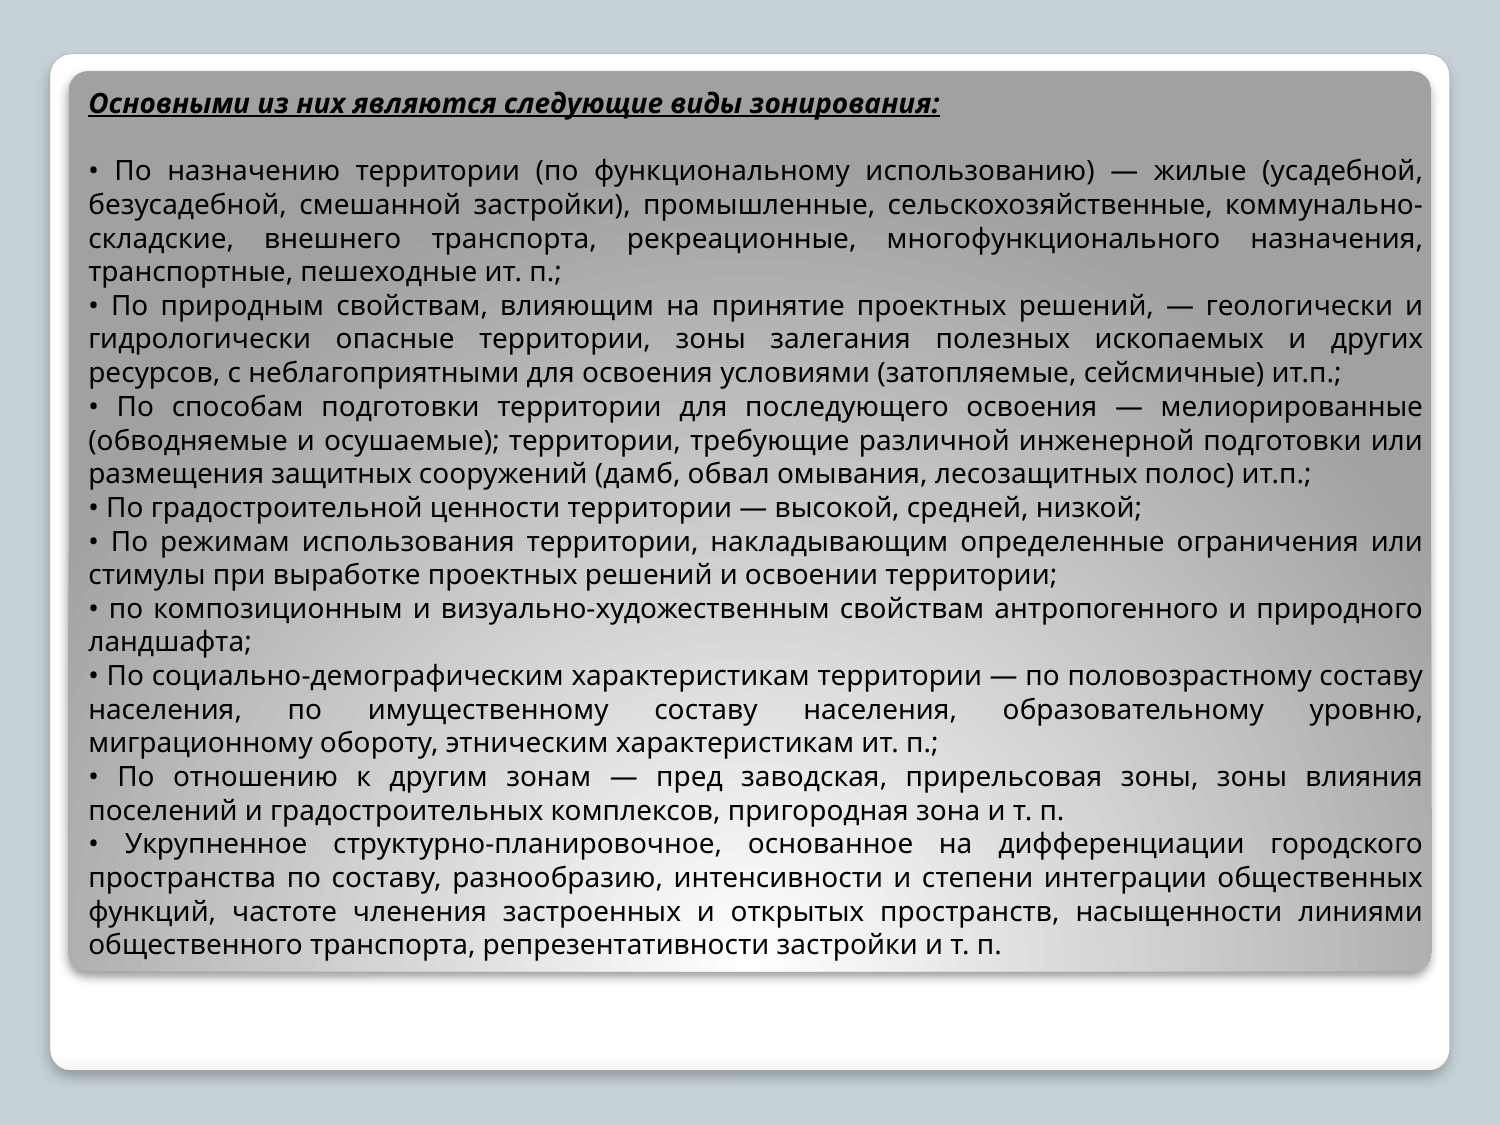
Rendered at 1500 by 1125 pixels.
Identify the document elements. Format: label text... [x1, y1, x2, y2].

list Основными из них являются следующие виды зонирования: • По назначению территории (по функциональному использованию) — жилые (усадебной, безусадебной, смешанной застройки), промышленные, сельскохозяйственные, коммунально-складские, внешнего транспорта, рекреационные, многофункционального назначения, транспортные, пешеходные ит. п.; • По природным свойствам, влияющим на принятие проектных решений, — геологически и гидрологически опасные территории, зоны залегания полезных ископаемых и других ресурсов, с неблагоприятными для освоения условиями (затопляемые, сейсмичные) ит.п.; • По способам подготовки территории для последующего освоения — мелиорированные (обводняемые и осушаемые); территории, требующие различной инженерной подготовки или размещения защитных сооружений (дамб, обвал омывания, лесозащитных полос) ит.п.; • По градостроительной ценности территории — высокой, средней, низкой; • По режимам использования территории, накладывающим определенные ограничения или стимулы при выработке проектных решений и освоении территории; • по композиционным и визуально-художественным свойствам антропогенного и природного ландшафта; • По социально-демографическим характеристикам территории — по половозрастному составу населения, по имущественному составу населения, образовательному уровню, миграционному обороту, этническим характеристикам ит. п.; • По отношению к другим зонам — пред заводская, прирельсовая зоны, зоны влияния поселений и градостроительных комплексов, пригородная зона и т. п. • Укрупненное структурно-планировочное, основанное на дифференциации городского пространства по составу, разнообразию, интенсивности и степени интеграции общественных функций, частоте членения застроенных и открытых пространств, насыщенности линиями общественного транспорта, репрезентативности застройки и т. п. [70, 70, 1442, 973]
